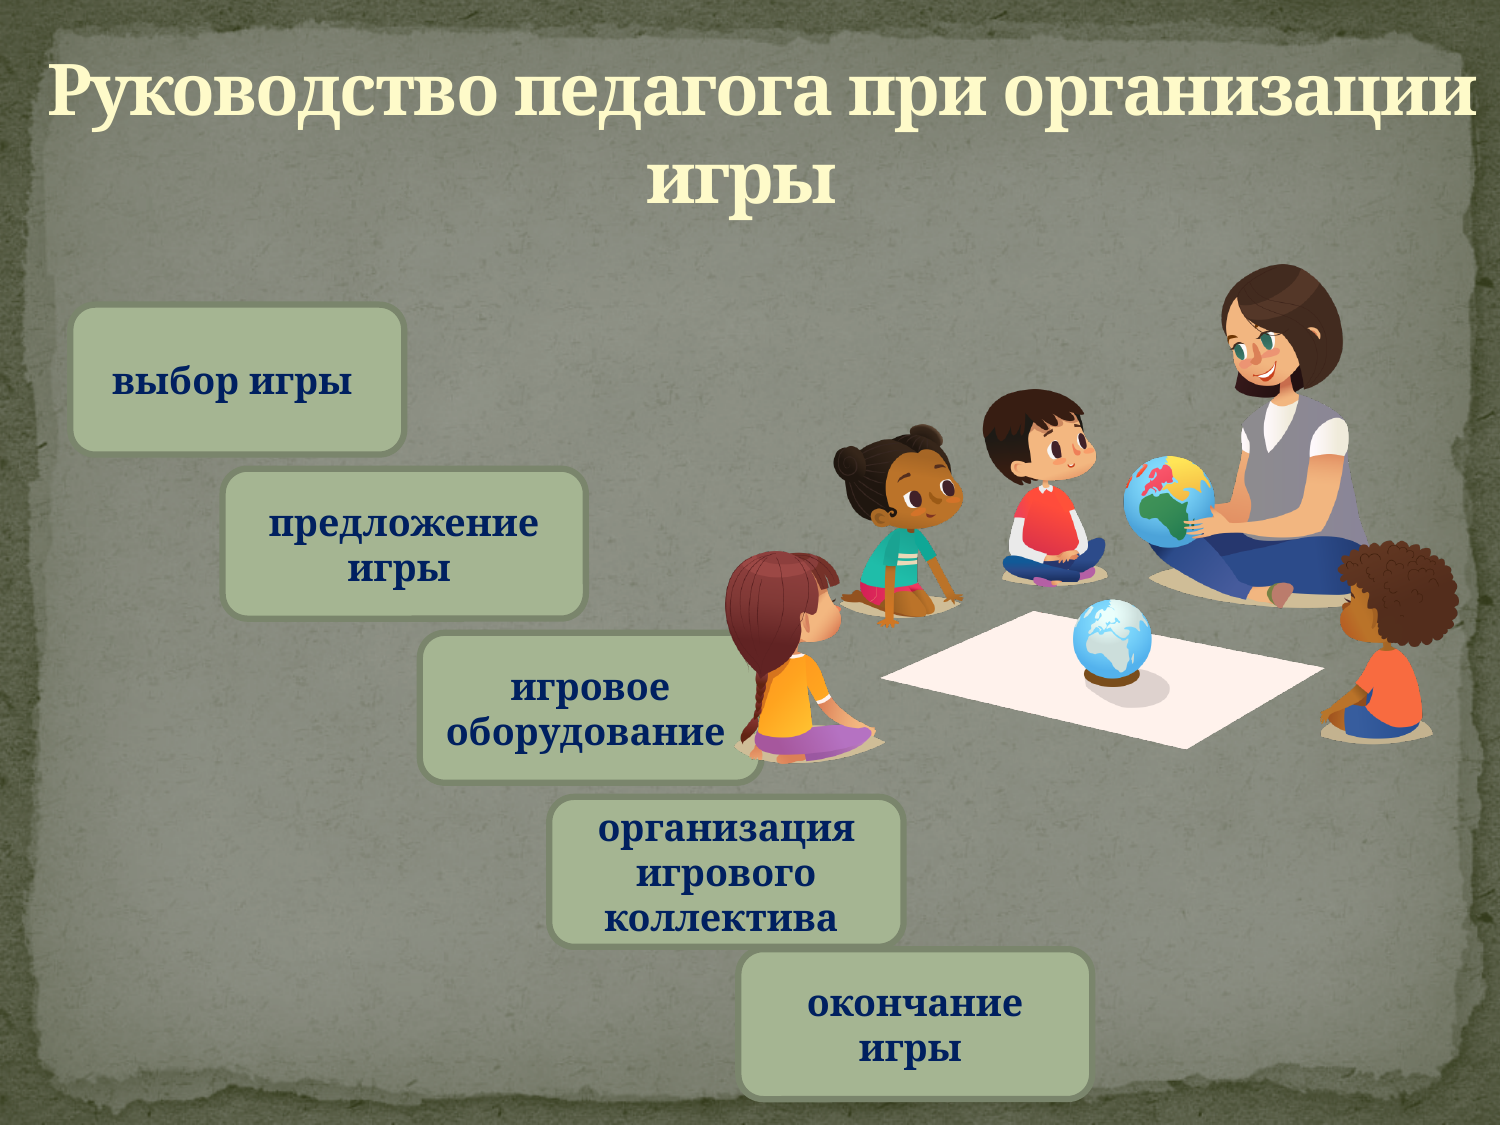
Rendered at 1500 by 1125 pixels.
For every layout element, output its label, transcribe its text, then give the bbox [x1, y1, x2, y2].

text_box выбор игры [67, 301, 408, 458]
title Руководство педагога при организации игры [0, 24, 1500, 225]
text_box окончание игры [735, 946, 1096, 1103]
picture [725, 264, 1459, 764]
text_box организация игрового коллектива [546, 793, 907, 950]
text_box предложение игры [219, 465, 590, 622]
text_box игровое оборудование [416, 629, 761, 786]
